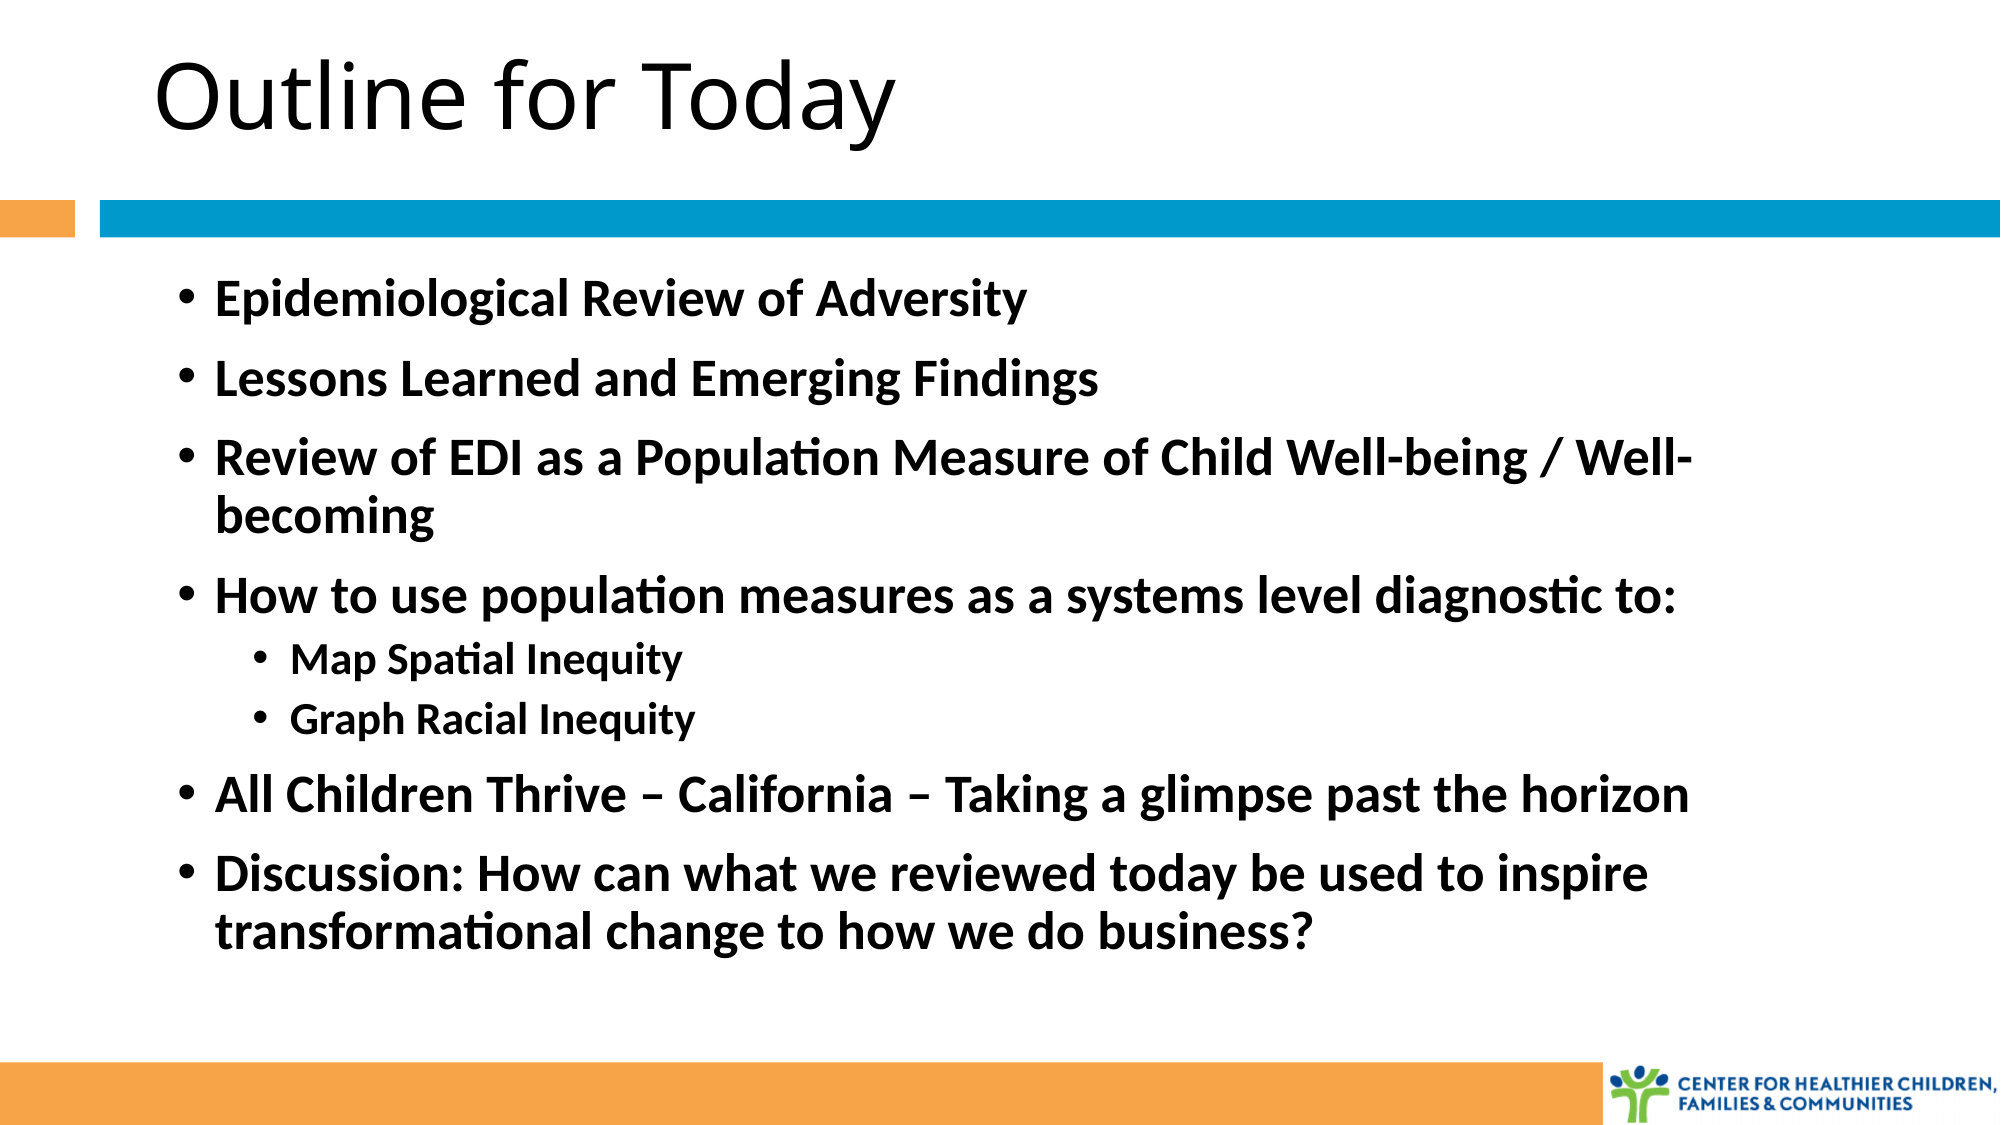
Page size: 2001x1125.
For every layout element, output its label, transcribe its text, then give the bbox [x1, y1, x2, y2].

list Epidemiological Review of Adversity Lessons Learned and Emerging Findings Review of EDI as a Population Measure of Child Well-being / Well-becoming How to use population measures as a systems level diagnostic to: Map Spatial Inequity Graph Racial Inequity All Children Thrive – California – Taking a glimpse past the horizon Discussion: How can what we reviewed today be used to inspire transformational change to how we do business? [162, 262, 1863, 888]
picture [1602, 1062, 2000, 1125]
title Outline for Today [137, 0, 1863, 200]
